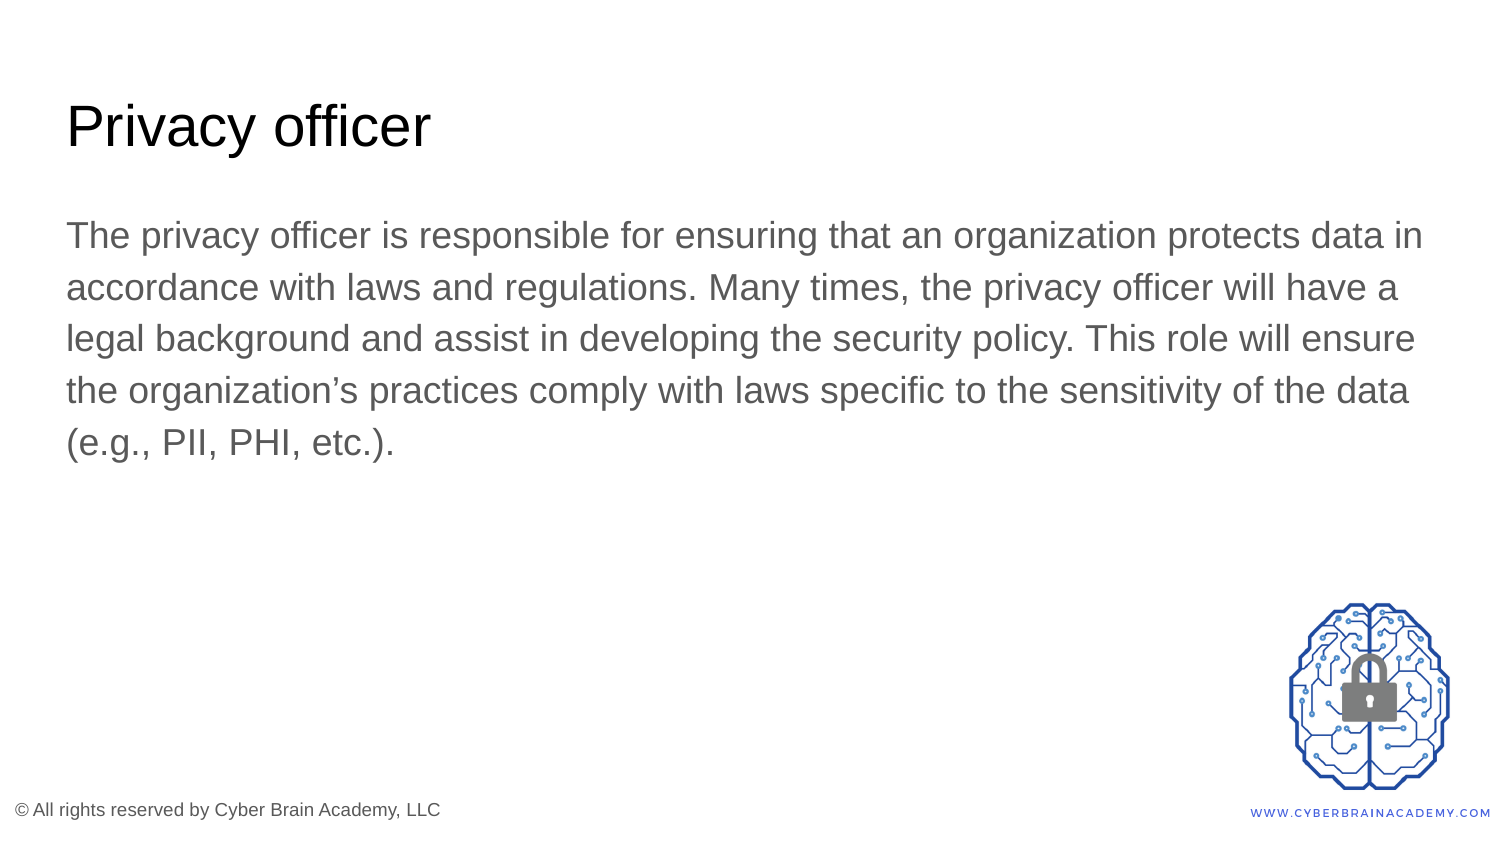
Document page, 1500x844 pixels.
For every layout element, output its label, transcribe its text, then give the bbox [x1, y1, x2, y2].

title Privacy officer [51, 72, 1449, 167]
list The privacy officer is responsible for ensuring that an organization protects data in accordance with laws and regulations. Many times, the privacy officer will have a legal background and assist in developing the security policy. This role will ensure the organization’s practices comply with laws specific to the sensitivity of the data (e.g., PII, PHI, etc.). [51, 189, 1449, 750]
picture [1242, 586, 1500, 844]
